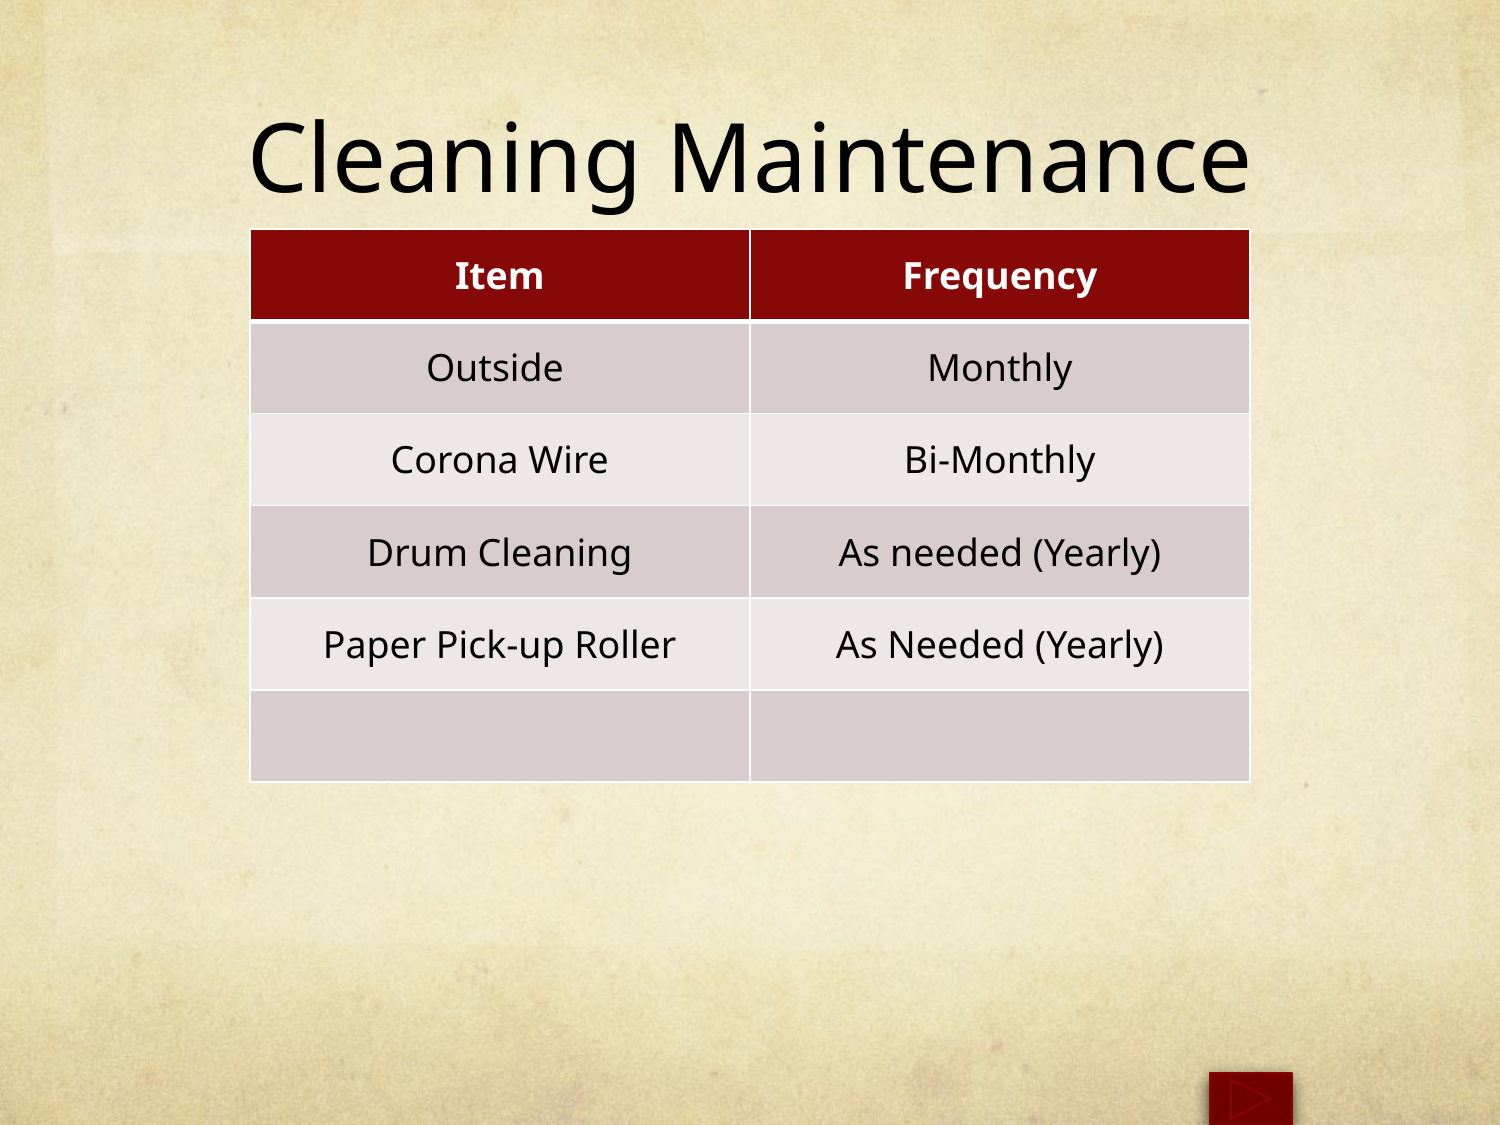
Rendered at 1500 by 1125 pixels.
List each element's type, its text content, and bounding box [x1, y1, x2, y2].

table_cell As Needed (Yearly) [751, 599, 1249, 689]
table_cell Paper Pick-up Roller [251, 599, 749, 689]
table_cell Corona Wire [251, 414, 749, 505]
table_cell Bi-Monthly [751, 414, 1249, 505]
table_header Item [251, 230, 749, 319]
table_cell As needed (Yearly) [751, 506, 1249, 597]
table_cell [251, 691, 749, 781]
text_box [1209, 1072, 1293, 1125]
table_cell Monthly [751, 324, 1249, 413]
title Cleaning Maintenance [150, 82, 1350, 225]
table_cell [751, 691, 1249, 781]
picture [0, 0, 1500, 1125]
table_cell Drum Cleaning [251, 506, 749, 597]
table_header Frequency [751, 230, 1249, 319]
table_cell Outside [251, 324, 749, 413]
